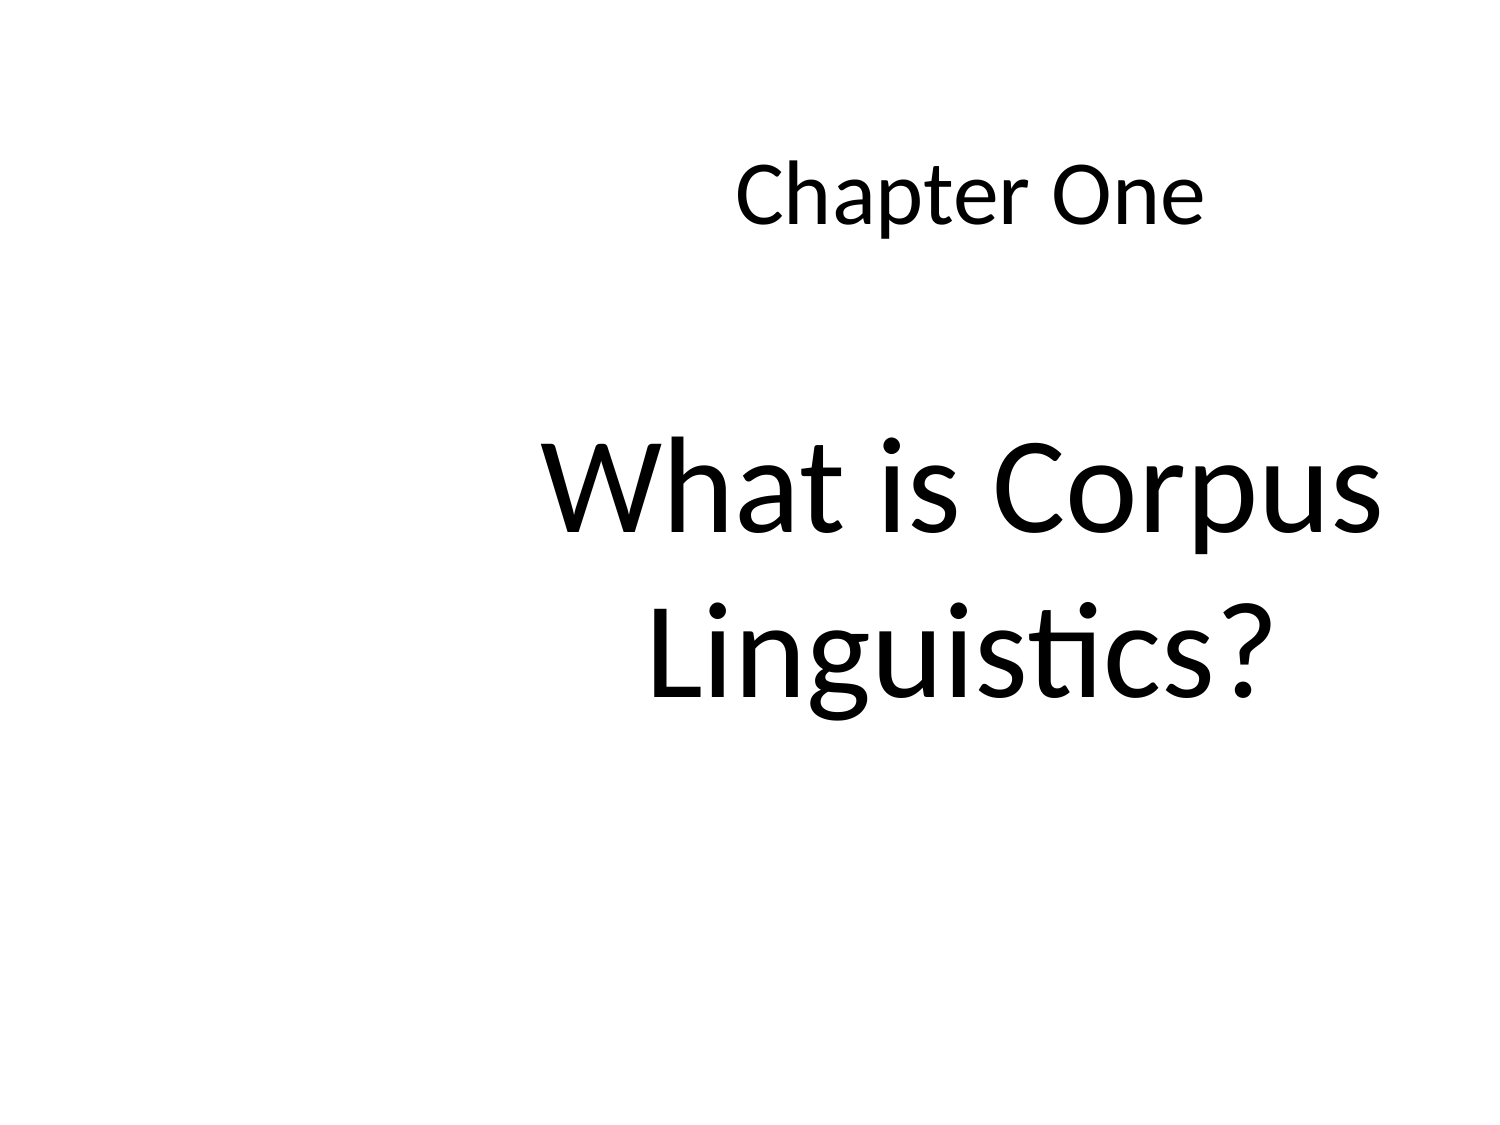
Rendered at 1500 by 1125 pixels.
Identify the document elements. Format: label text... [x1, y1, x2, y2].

subtitle What is Corpus Linguistics? [474, 387, 1450, 975]
title Chapter One [552, 87, 1390, 288]
